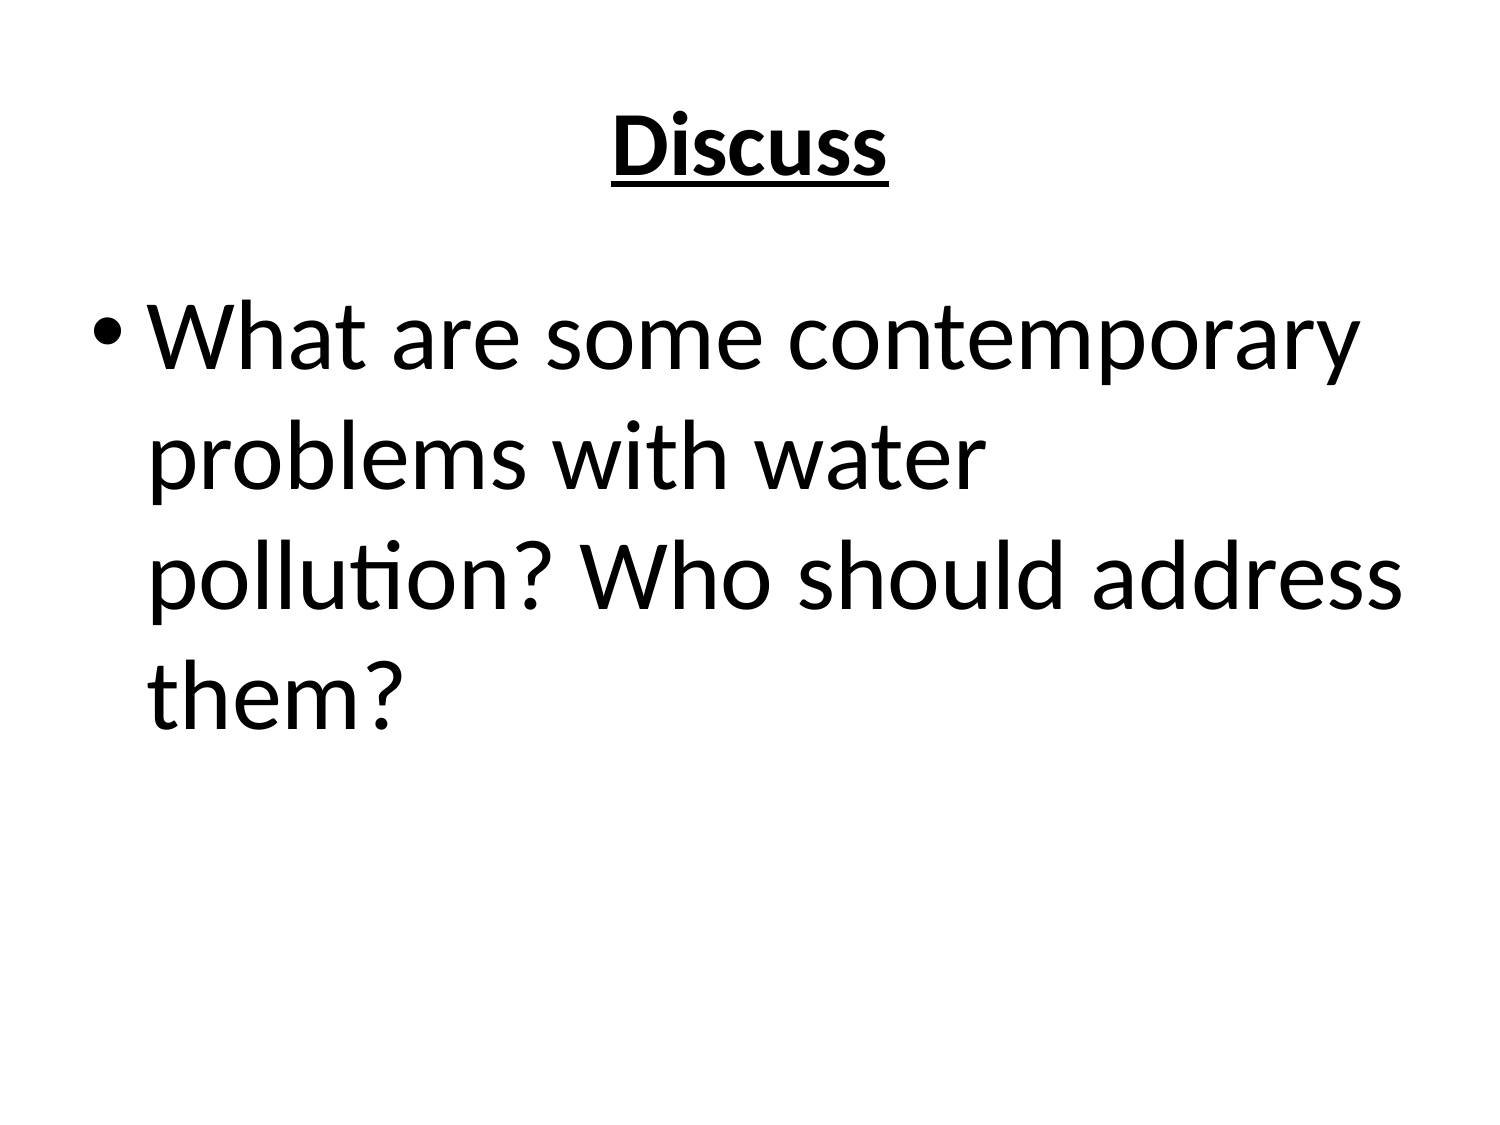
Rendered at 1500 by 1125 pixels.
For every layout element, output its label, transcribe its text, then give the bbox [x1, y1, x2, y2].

list What are some contemporary problems with water pollution? Who should address them? [75, 262, 1425, 1005]
title Discuss [75, 45, 1425, 233]
